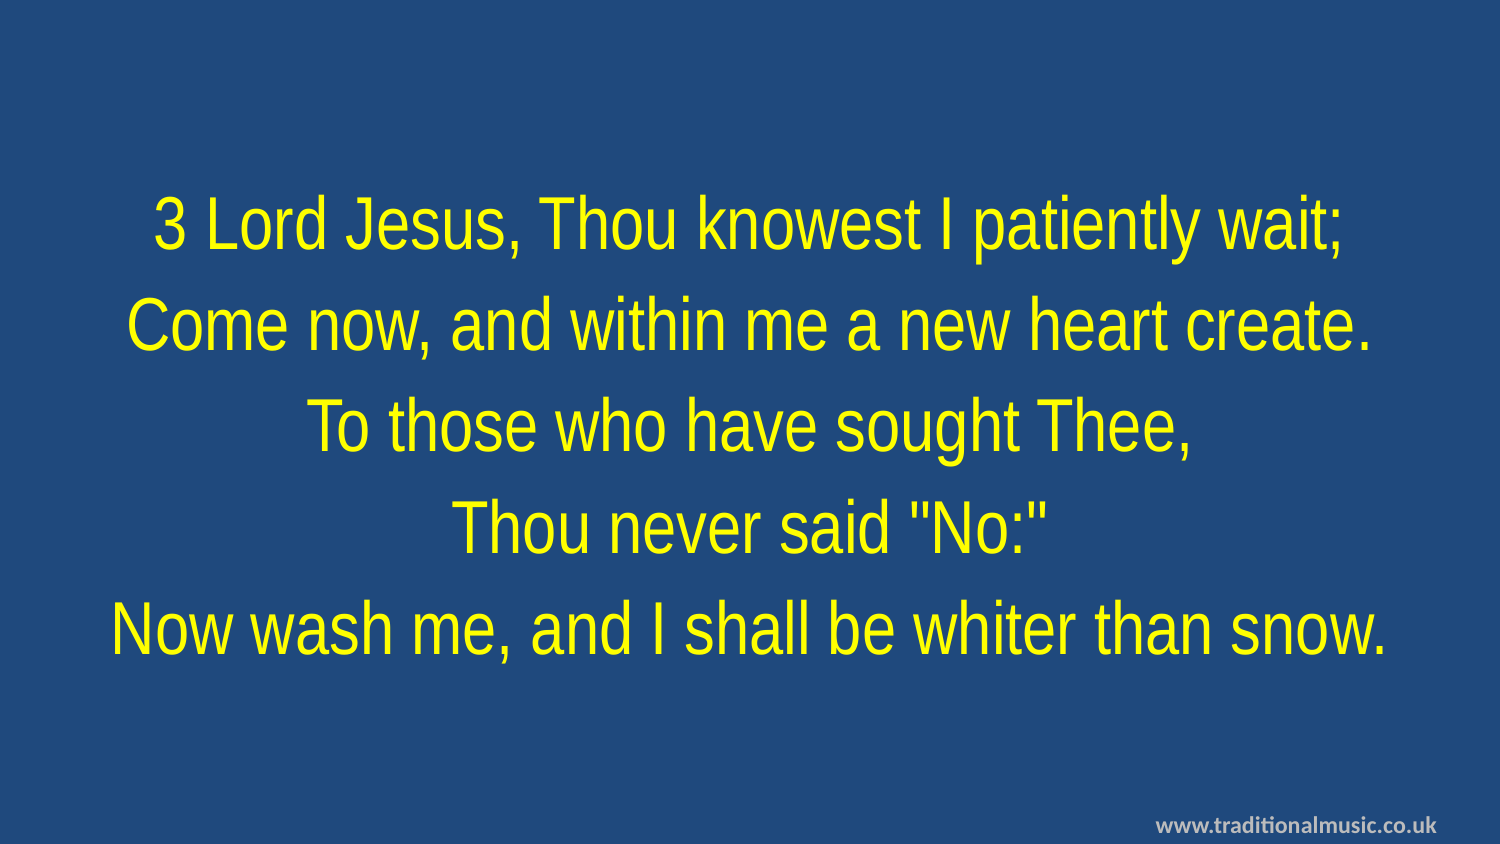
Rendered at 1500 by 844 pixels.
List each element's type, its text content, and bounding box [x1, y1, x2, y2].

list 3 Lord Jesus, Thou knowest I patiently wait; Come now, and within me a new heart create. To those who have sought Thee, Thou never said "No:" Now wash me, and I shall be whiter than snow. [0, 0, 1500, 844]
